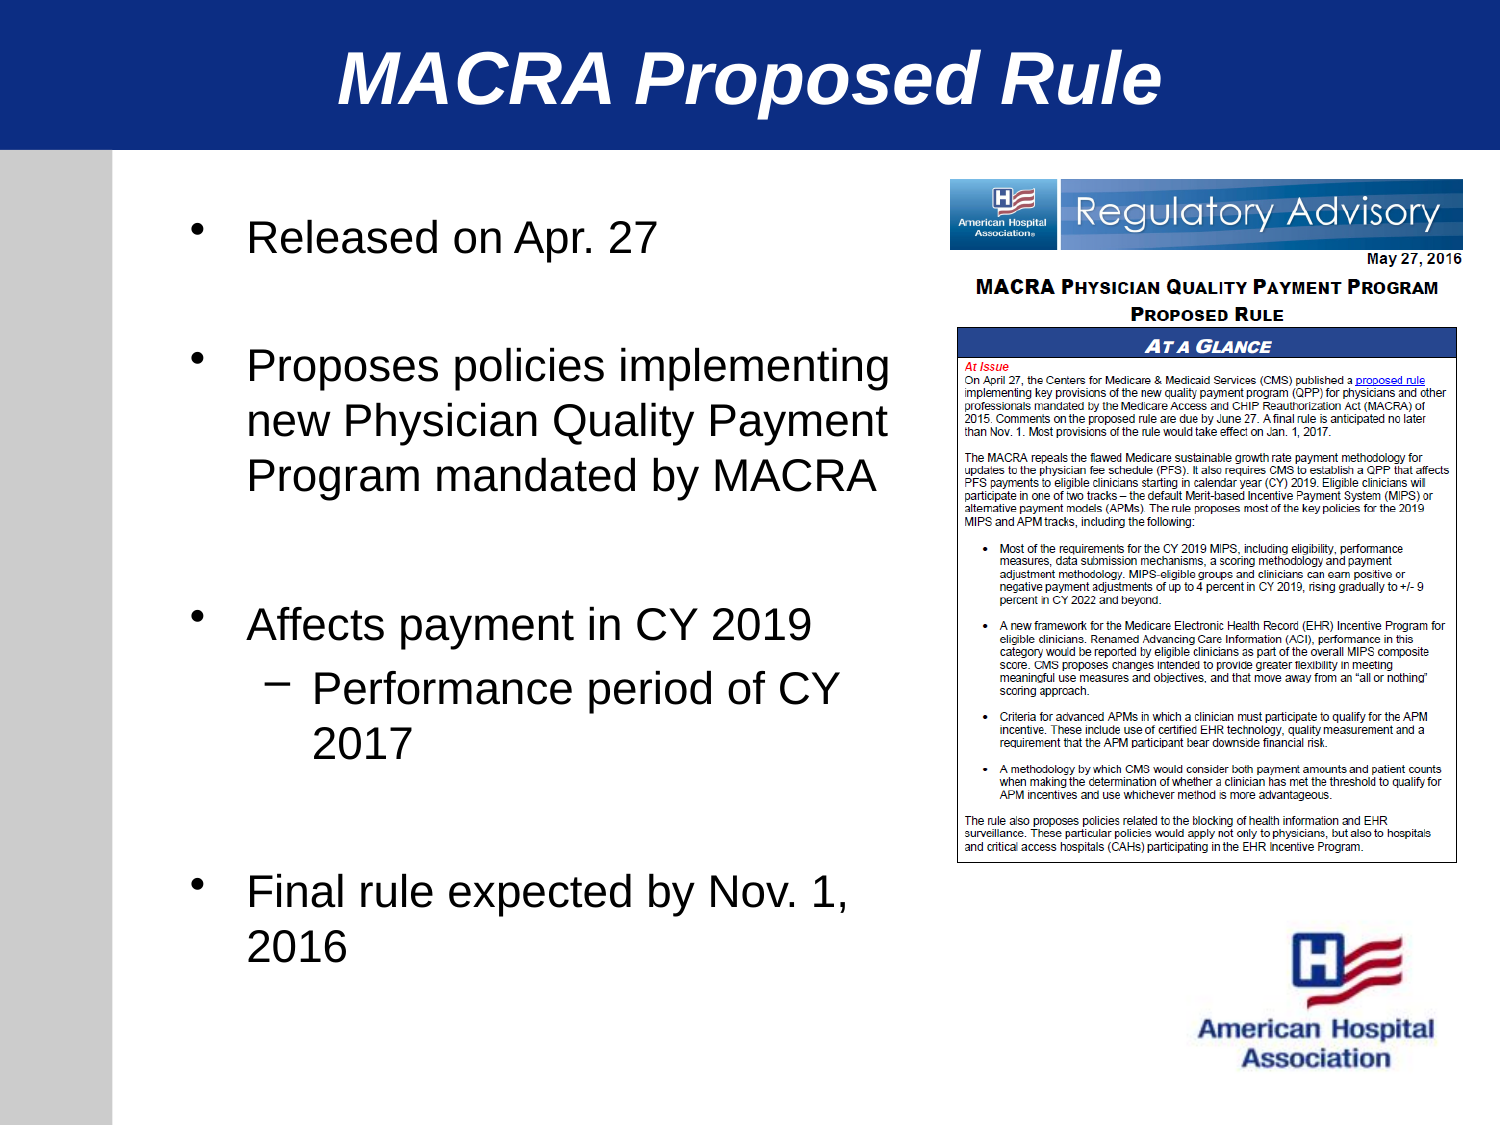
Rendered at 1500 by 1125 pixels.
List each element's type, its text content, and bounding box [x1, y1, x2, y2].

list Released on Apr. 27 Proposes policies implementing new Physician Quality Payment Program mandated by MACRA Affects payment in CY 2019 Performance period of CY 2017 Final rule expected by Nov. 1, 2016 [174, 199, 926, 903]
picture [940, 168, 1500, 1125]
title MACRA Proposed Rule [137, 0, 1365, 151]
